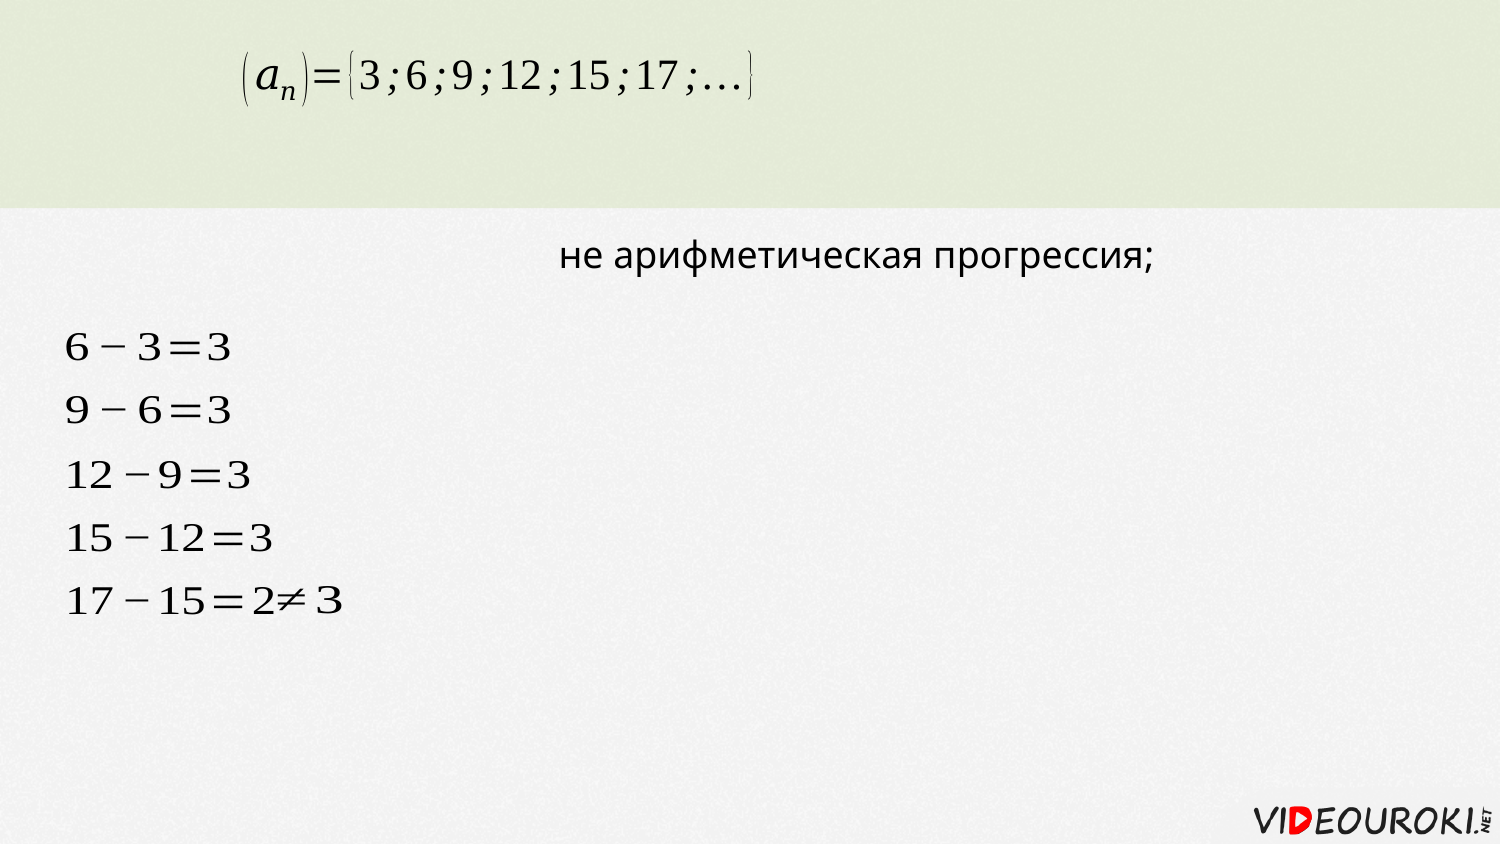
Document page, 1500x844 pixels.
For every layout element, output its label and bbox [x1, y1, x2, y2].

picture [0, 0, 1500, 844]
text_box [1210, 787, 1500, 844]
